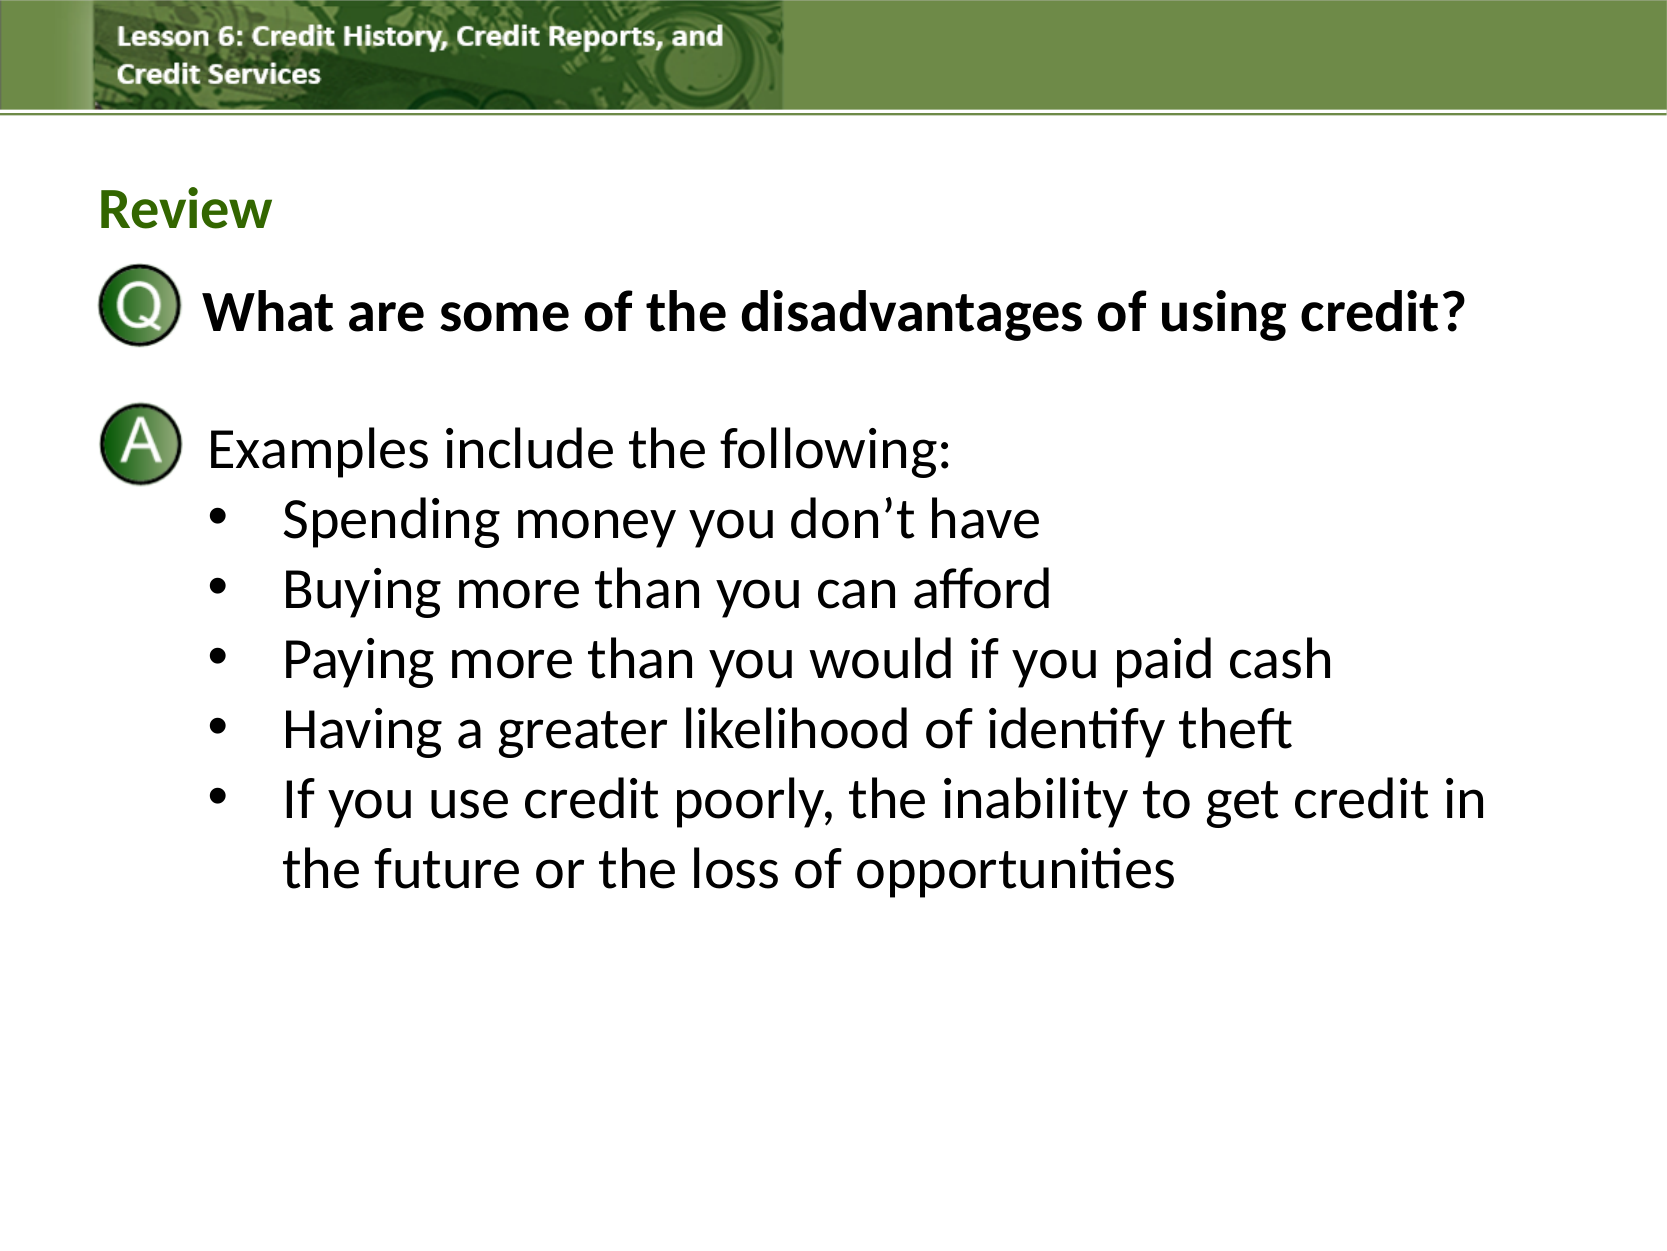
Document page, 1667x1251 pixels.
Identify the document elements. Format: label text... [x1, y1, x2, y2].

text_box Review [83, 162, 1667, 248]
text_box What are some of the disadvantages of using credit? [187, 265, 1496, 351]
picture [98, 399, 184, 489]
picture [92, 262, 184, 350]
picture [0, 0, 1667, 113]
text_box Examples include the following: Spending money you don’t have Buying more than you can afford Paying more than you would if you paid cash Having a greater likelihood of identify theft If you use credit poorly, the inability to get credit in the future or the loss of opportunities [192, 403, 1531, 908]
